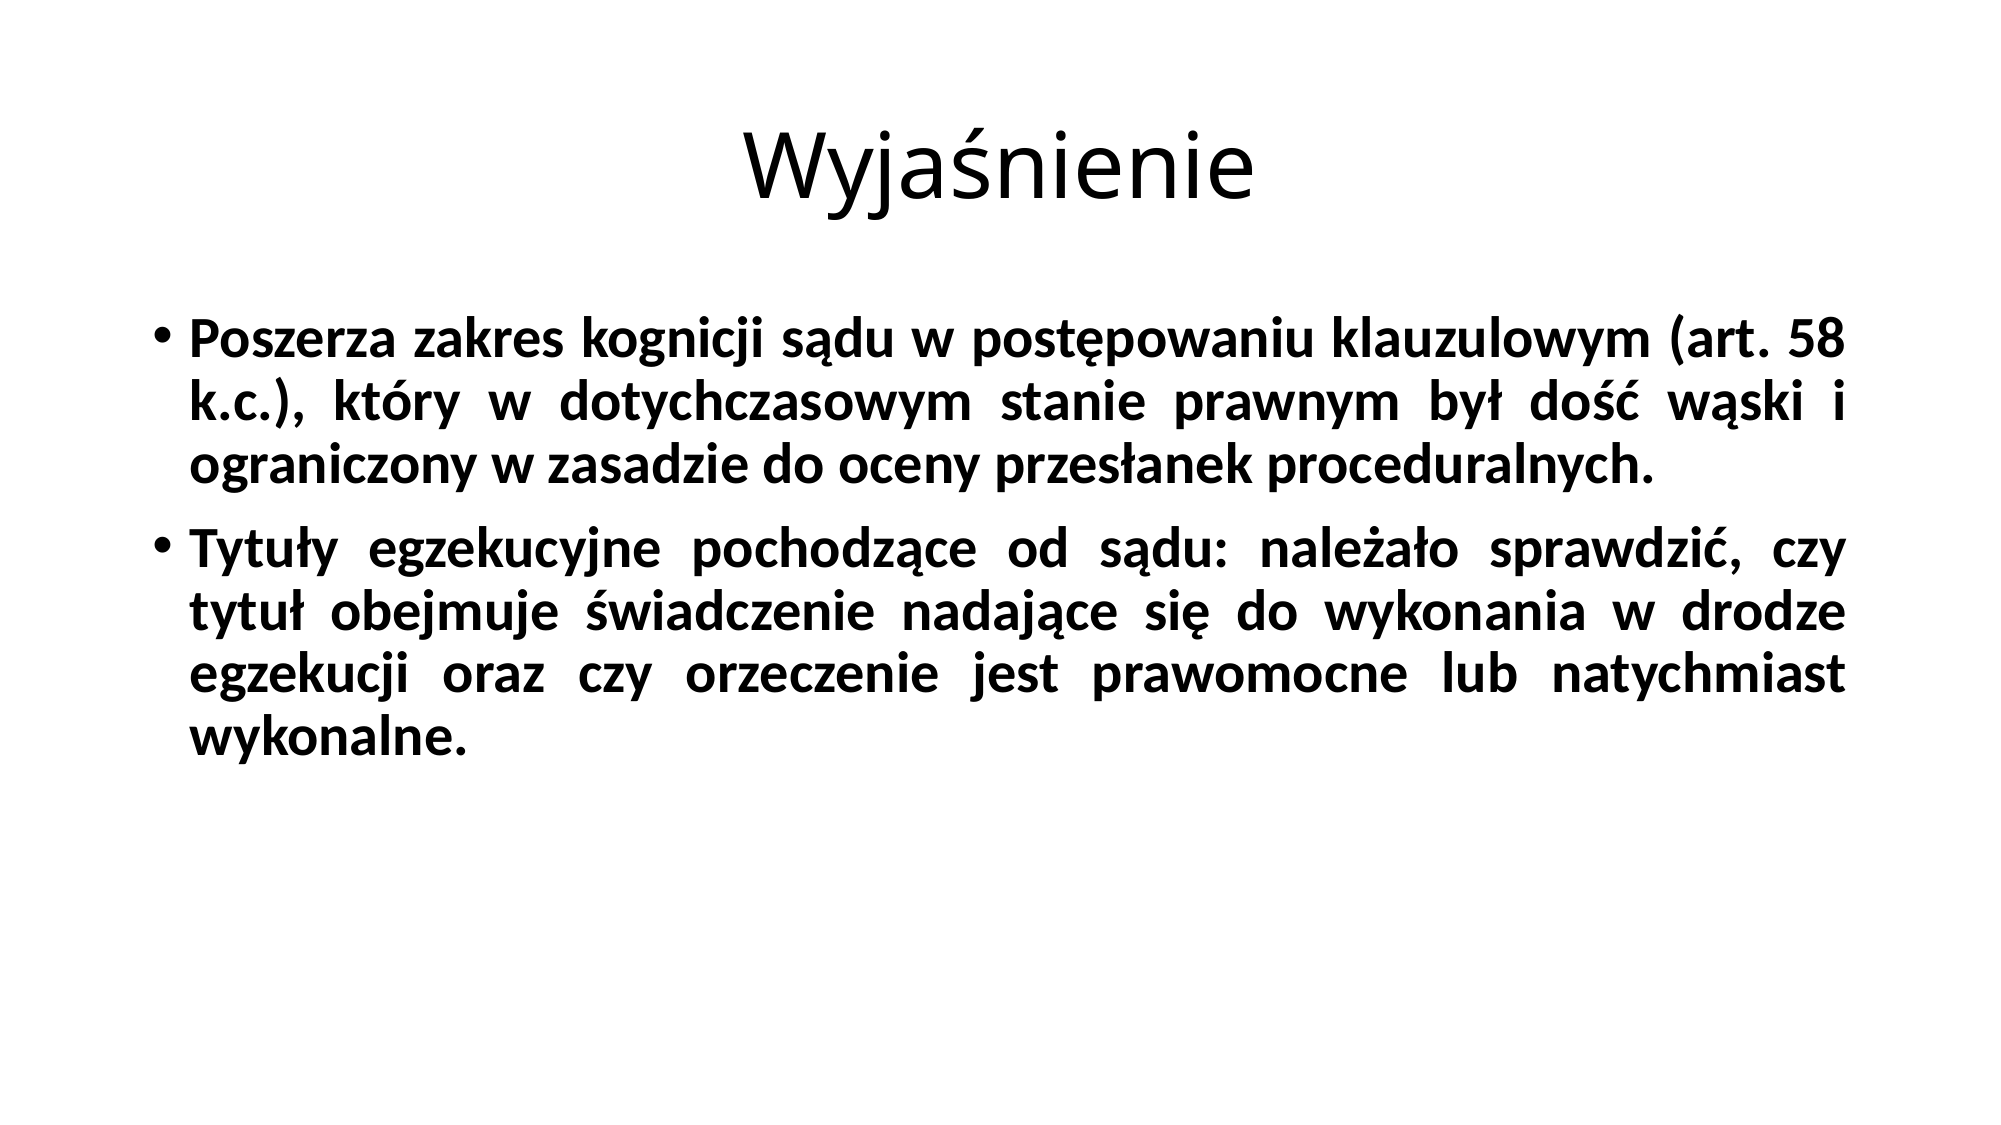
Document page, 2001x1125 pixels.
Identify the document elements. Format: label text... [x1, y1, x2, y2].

list Poszerza zakres kognicji sądu w postępowaniu klauzulowym (art. 58 k.c.), który w dotychczasowym stanie prawnym był dość wąski i ograniczony w zasadzie do oceny przesłanek proceduralnych. Tytuły egzekucyjne pochodzące od sądu: należało sprawdzić, czy tytuł obejmuje świadczenie nadające się do wykonania w drodze egzekucji oraz czy orzeczenie jest prawomocne lub natychmiast wykonalne. [137, 299, 1863, 1014]
title Wyjaśnienie [137, 59, 1863, 278]
